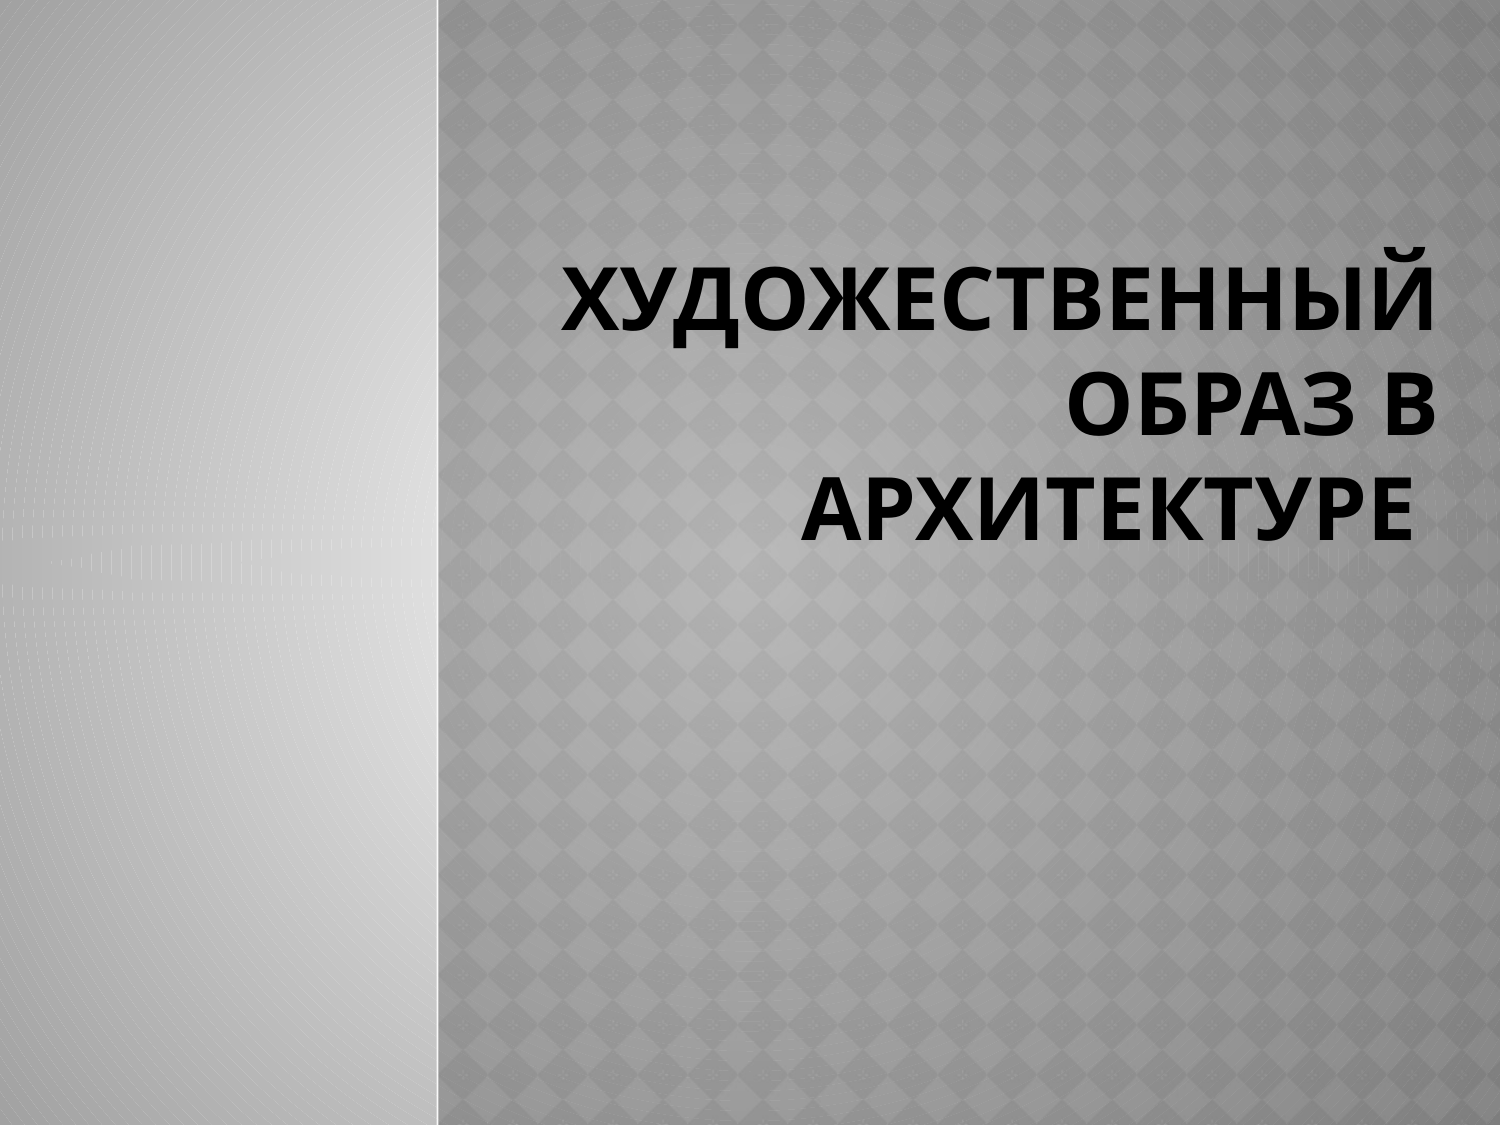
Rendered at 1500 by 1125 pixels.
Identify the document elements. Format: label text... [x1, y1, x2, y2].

title Художественный образ в архитектуре [552, 87, 1447, 558]
